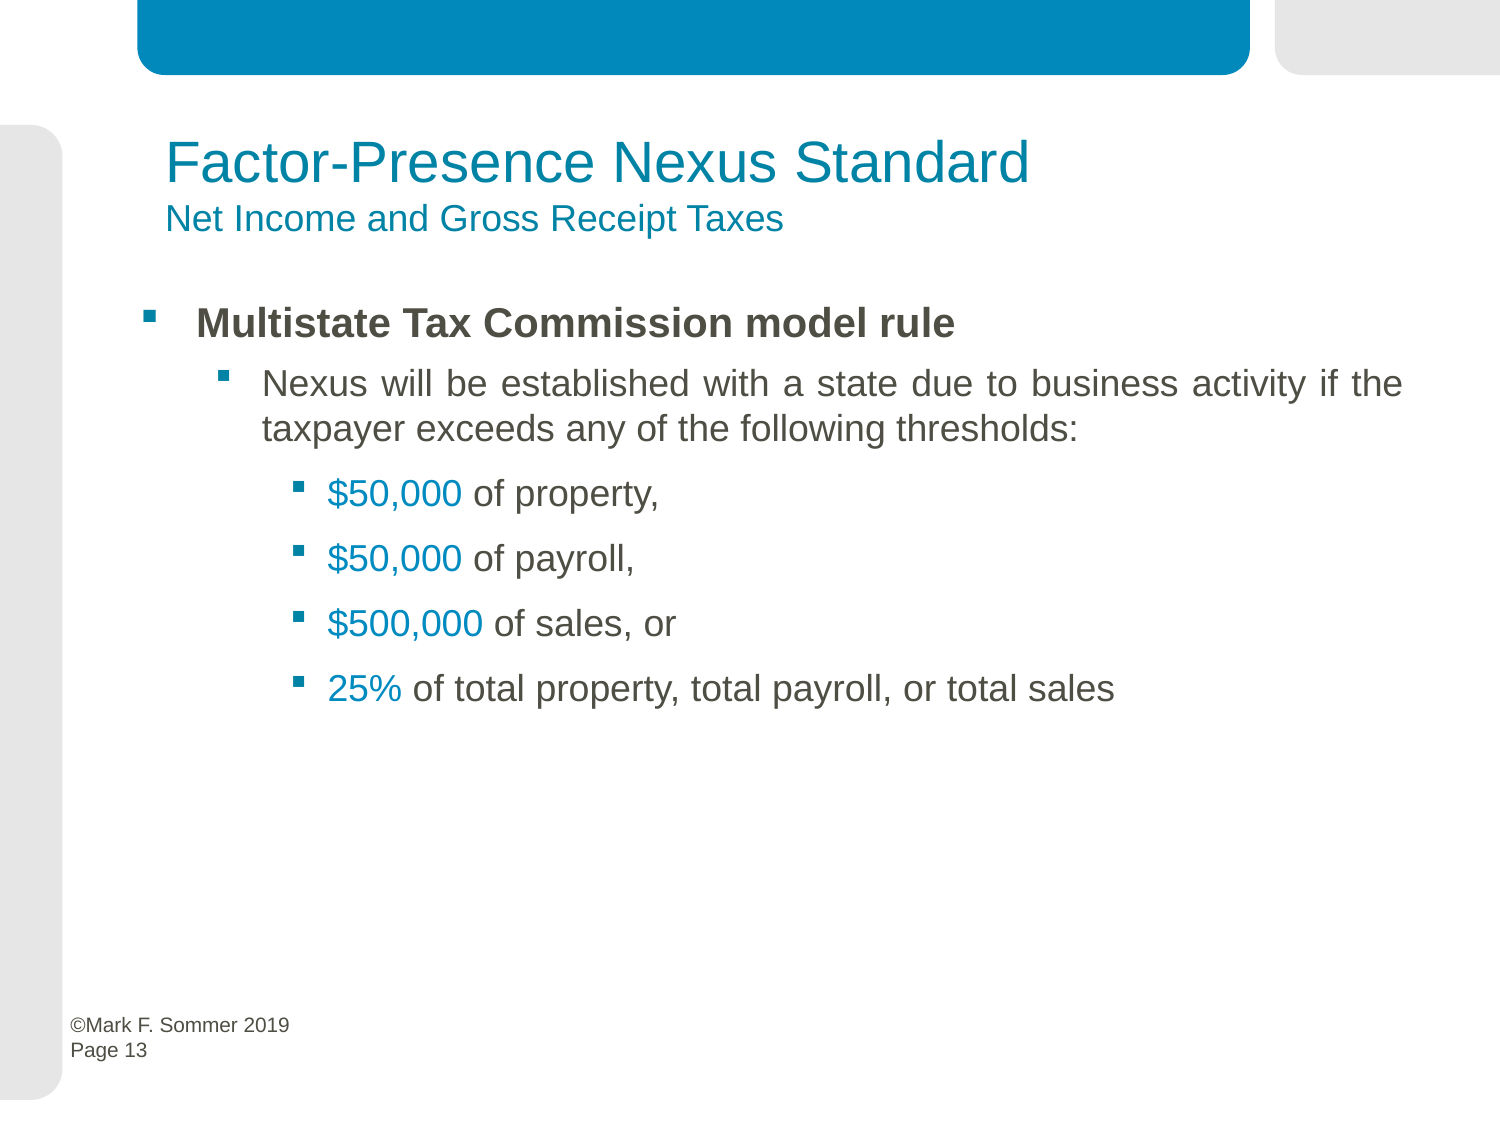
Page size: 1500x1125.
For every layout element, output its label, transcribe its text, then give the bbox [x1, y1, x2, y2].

list Multistate Tax Commission model rule Nexus will be established with a state due to business activity if the taxpayer exceeds any of the following thresholds: $50,000 of property, $50,000 of payroll, $500,000 of sales, or 25% of total property, total payroll, or total sales [125, 288, 1419, 1043]
title Factor-Presence Nexus Standard Net Income and Gross Receipt Taxes [150, 112, 1175, 250]
text_box ©Mark F. Sommer 2019 Page 13 [49, 1004, 488, 1080]
